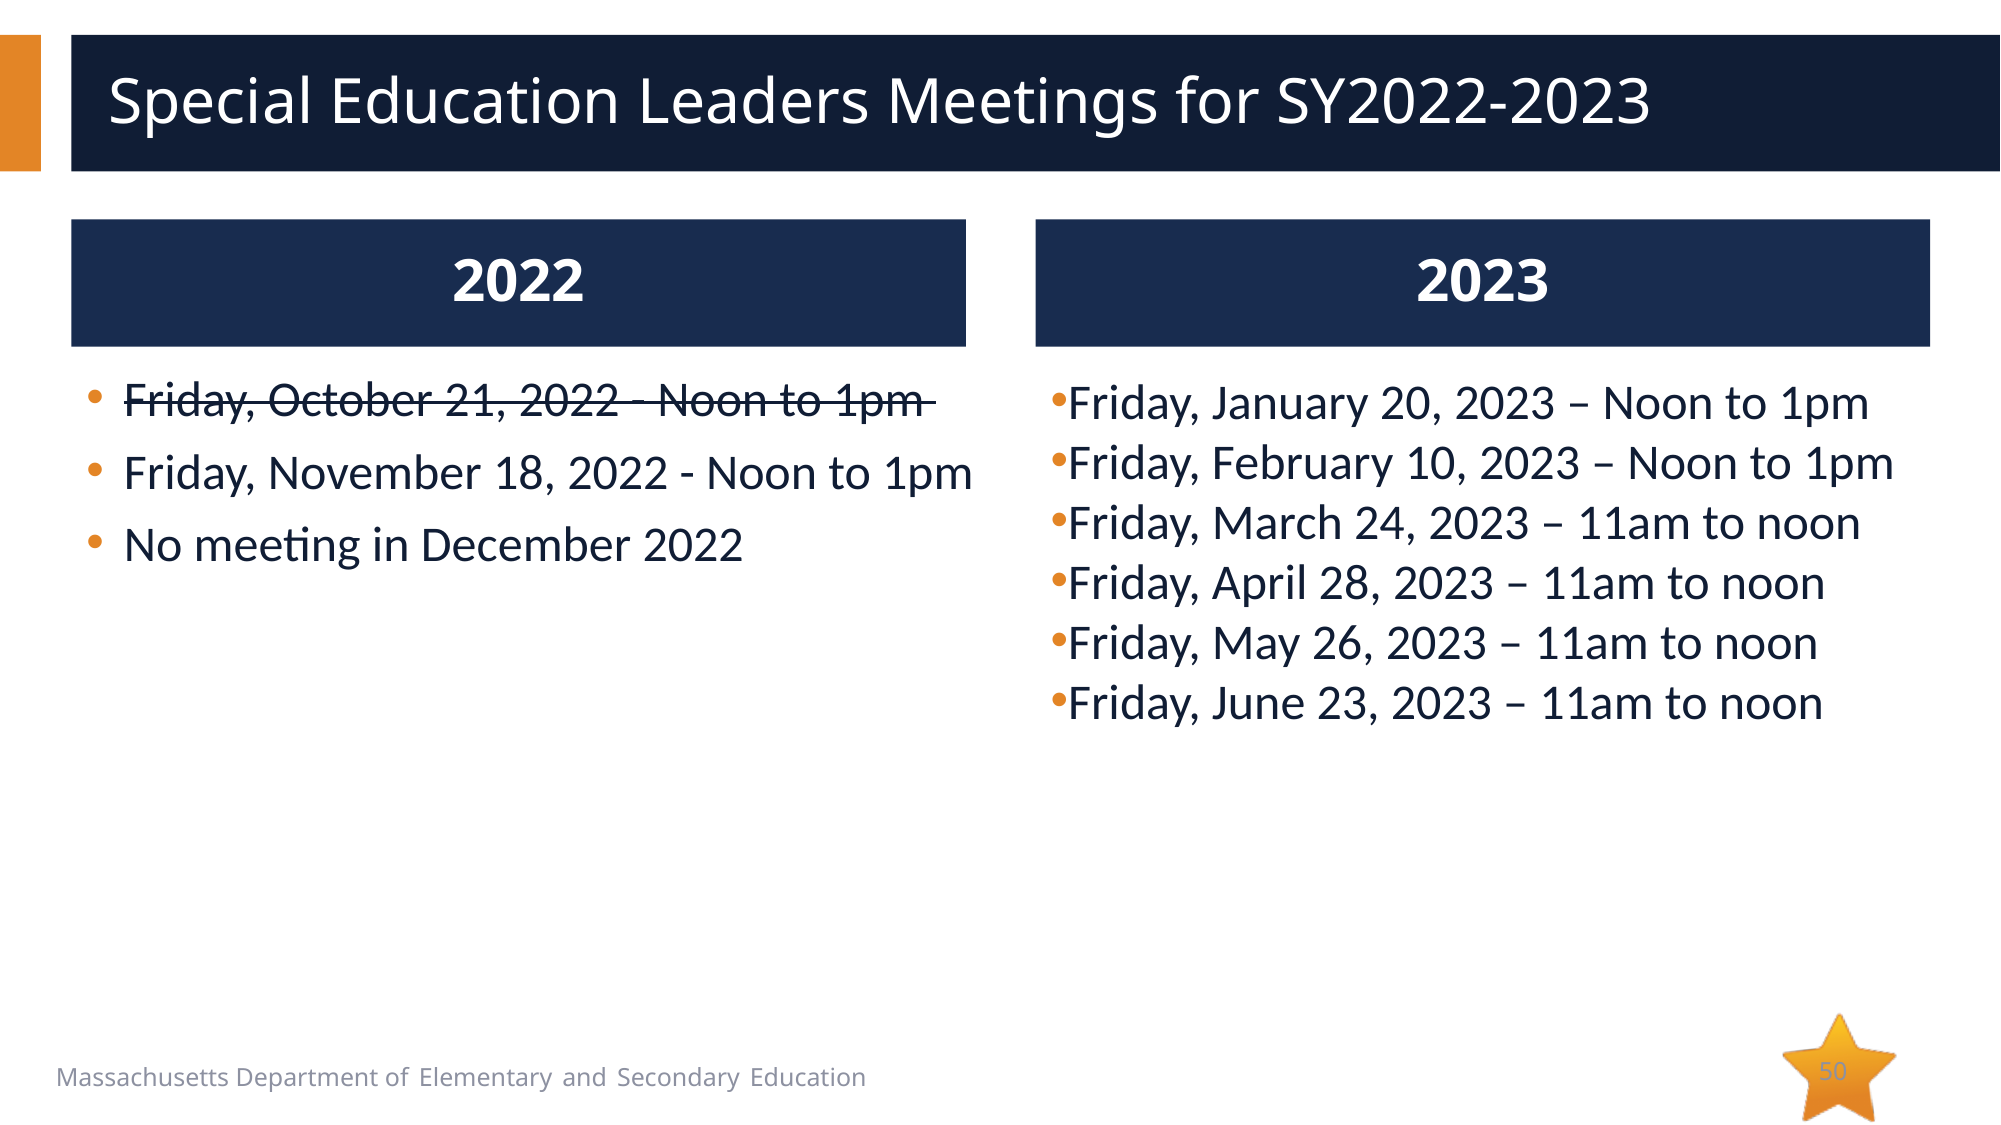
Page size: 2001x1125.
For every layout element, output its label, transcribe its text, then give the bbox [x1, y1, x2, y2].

list Friday, October 21, 2022 - Noon to 1pm Friday, November 18, 2022 - Noon to 1pm No meeting in December 2022 [71, 359, 1000, 983]
list Friday, January 20, 2023 – Noon to 1pm Friday, February 10, 2023 – Noon to 1pm Friday, March 24, 2023 – 11am to noon Friday, April 28, 2023 – 11am to noon Friday, May 26, 2023 – 11am to noon Friday, June 23, 2023 – 11am to noon [1035, 361, 1931, 985]
list 2023 [1035, 219, 1931, 347]
slide_number 50 [1412, 1042, 1863, 1103]
list 2022 [71, 219, 966, 347]
title Special Education Leaders Meetings for SY2022-2023 [93, 47, 1969, 159]
picture [1773, 1000, 1909, 1125]
